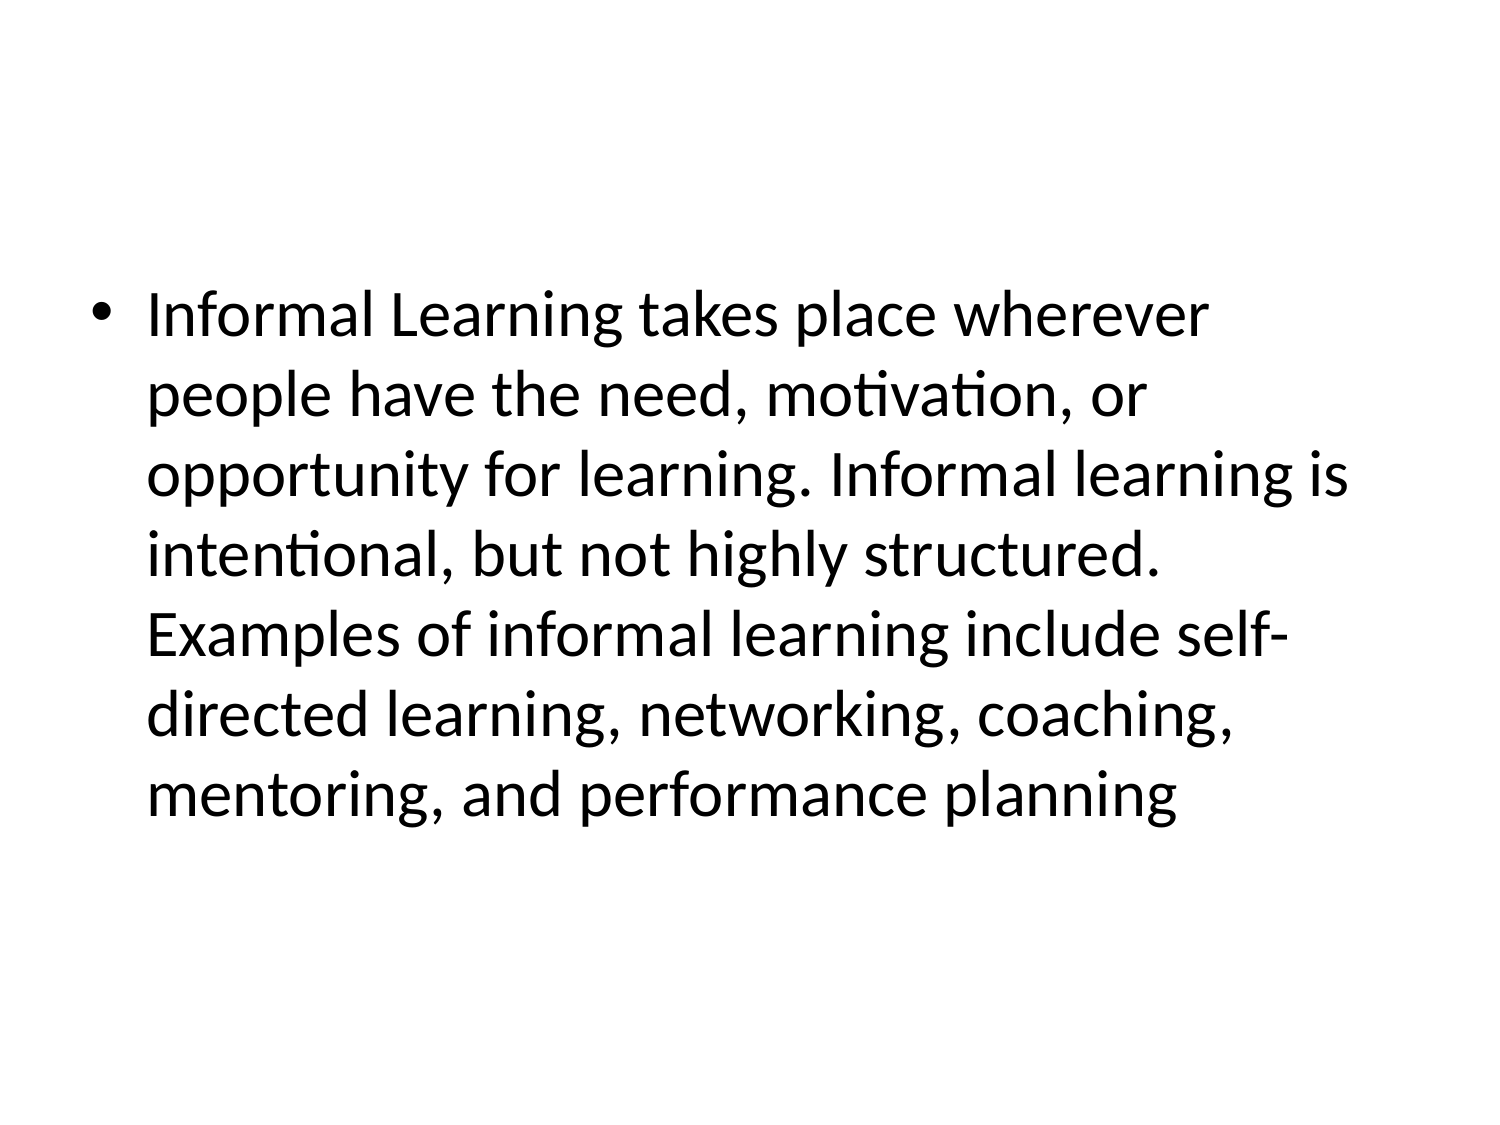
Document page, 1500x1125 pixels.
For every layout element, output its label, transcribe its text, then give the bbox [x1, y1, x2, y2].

list Informal Learning takes place wherever people have the need, motivation, or opportunity for learning. Informal learning is intentional, but not highly structured. Examples of informal learning include self-directed learning, networking, coaching, mentoring, and performance planning [75, 262, 1425, 1005]
